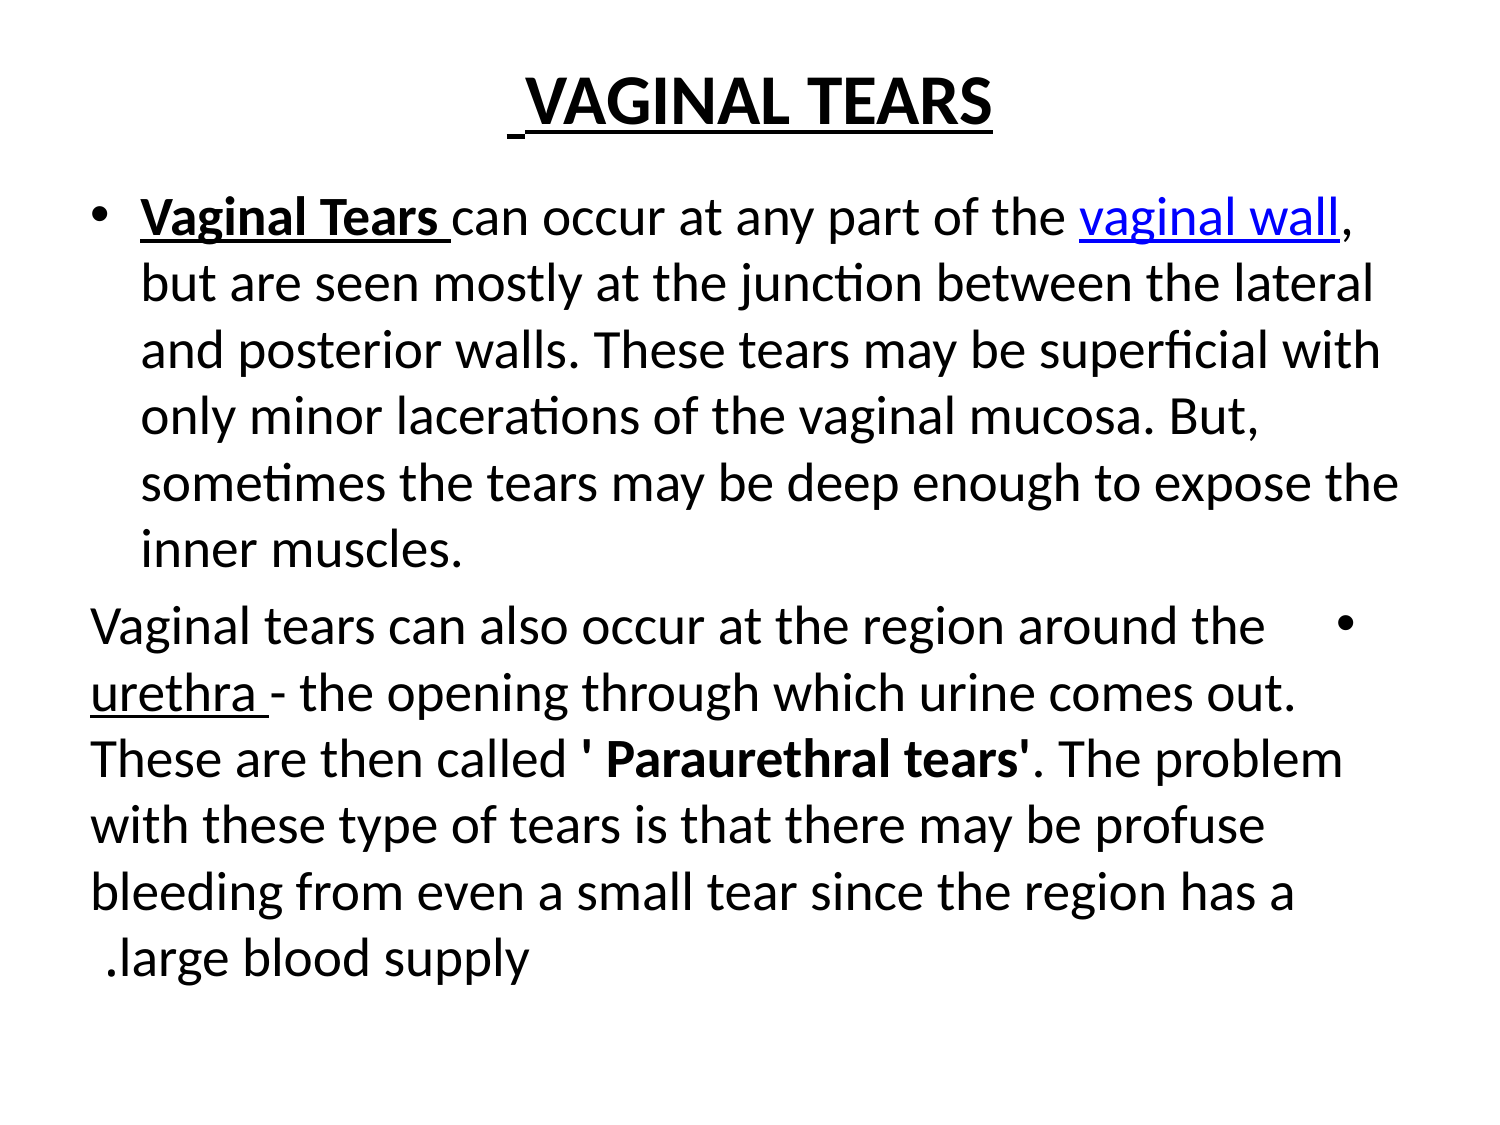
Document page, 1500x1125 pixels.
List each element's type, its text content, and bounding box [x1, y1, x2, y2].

list Vaginal Tears can occur at any part of the vaginal wall, but are seen mostly at the junction between the lateral and posterior walls. These tears may be superficial with only minor lacerations of the vaginal mucosa. But, sometimes the tears may be deep enough to expose the inner muscles. Vaginal tears can also occur at the region around the urethra - the opening through which urine comes out. These are then called ' Paraurethral tears'. The problem with these type of tears is that there may be profuse bleeding from even a small tear since the region has a large blood supply. [75, 172, 1425, 1005]
title VAGINAL TEARS [75, 45, 1425, 172]
